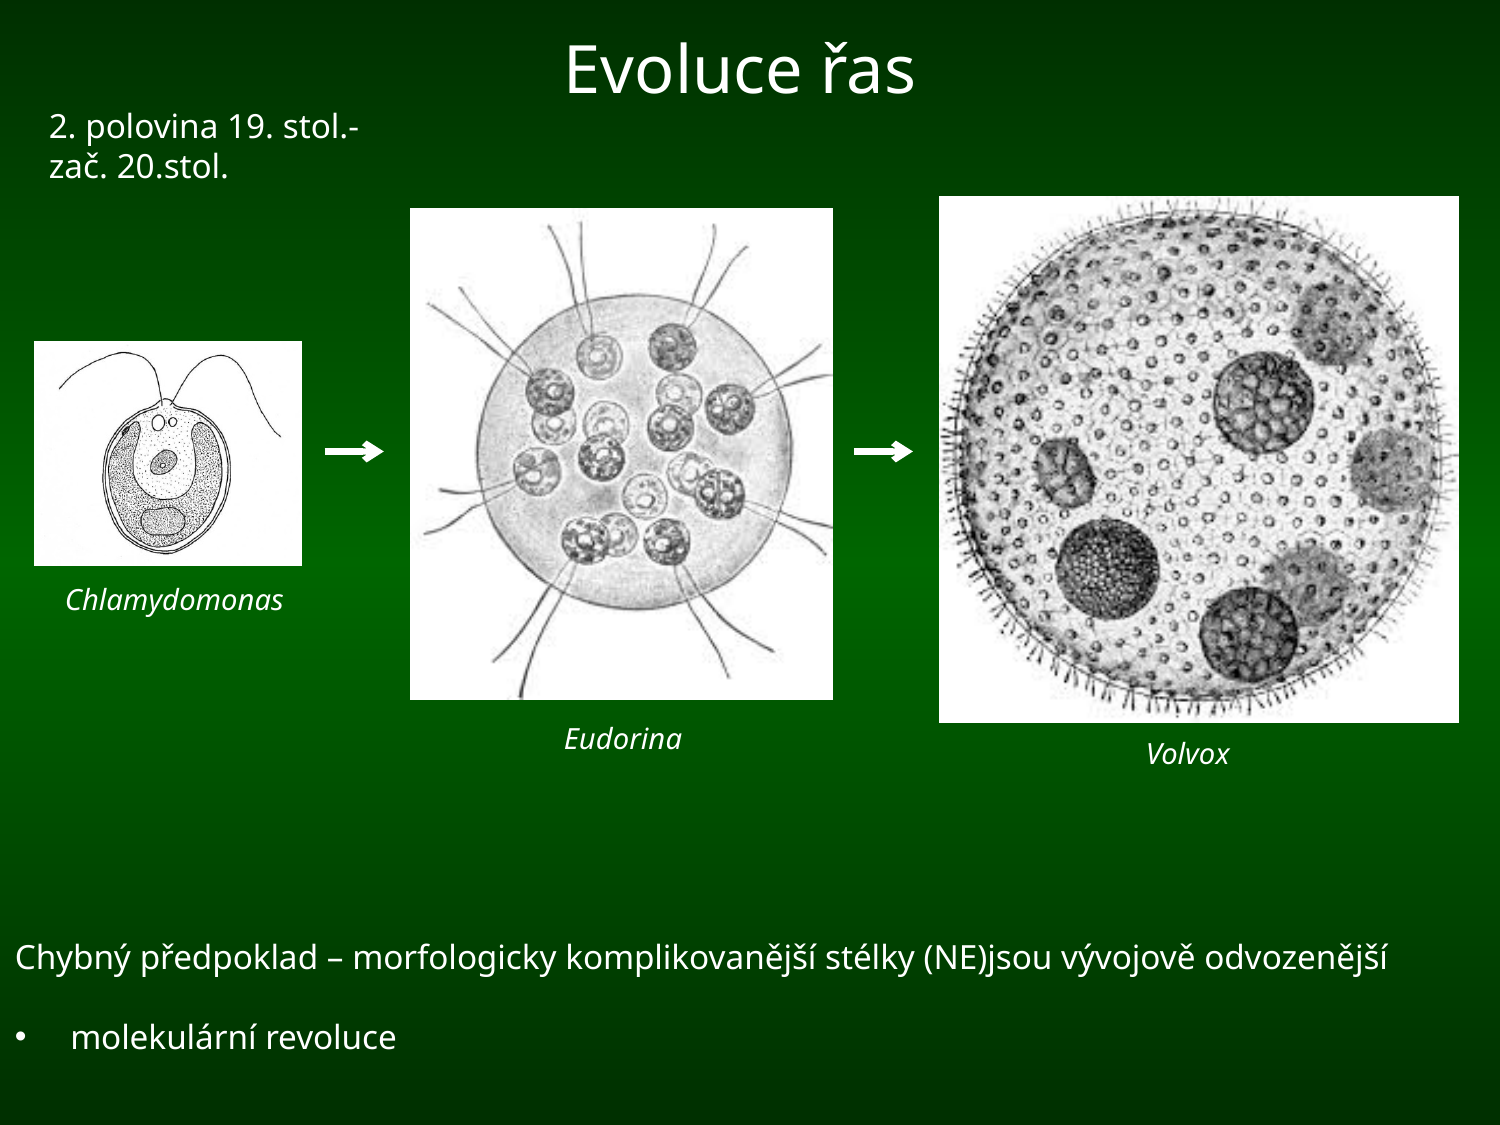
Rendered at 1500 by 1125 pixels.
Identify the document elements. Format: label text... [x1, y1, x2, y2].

text_box Eudorina [549, 712, 842, 763]
picture [33, 341, 302, 566]
text_box 2. polovina 19. stol.- zač. 20.stol. [34, 98, 389, 193]
picture [938, 196, 1459, 723]
text_box Volvox [1131, 730, 1424, 778]
text_box Chlamydomonas [49, 574, 343, 624]
text_box Chybný předpoklad – morfologicky komplikovanější stélky (NE)jsou vývojově odvozenější molekulární revoluce [0, 928, 1483, 1064]
text_box Evoluce řas [549, 19, 1365, 114]
picture [409, 207, 833, 700]
